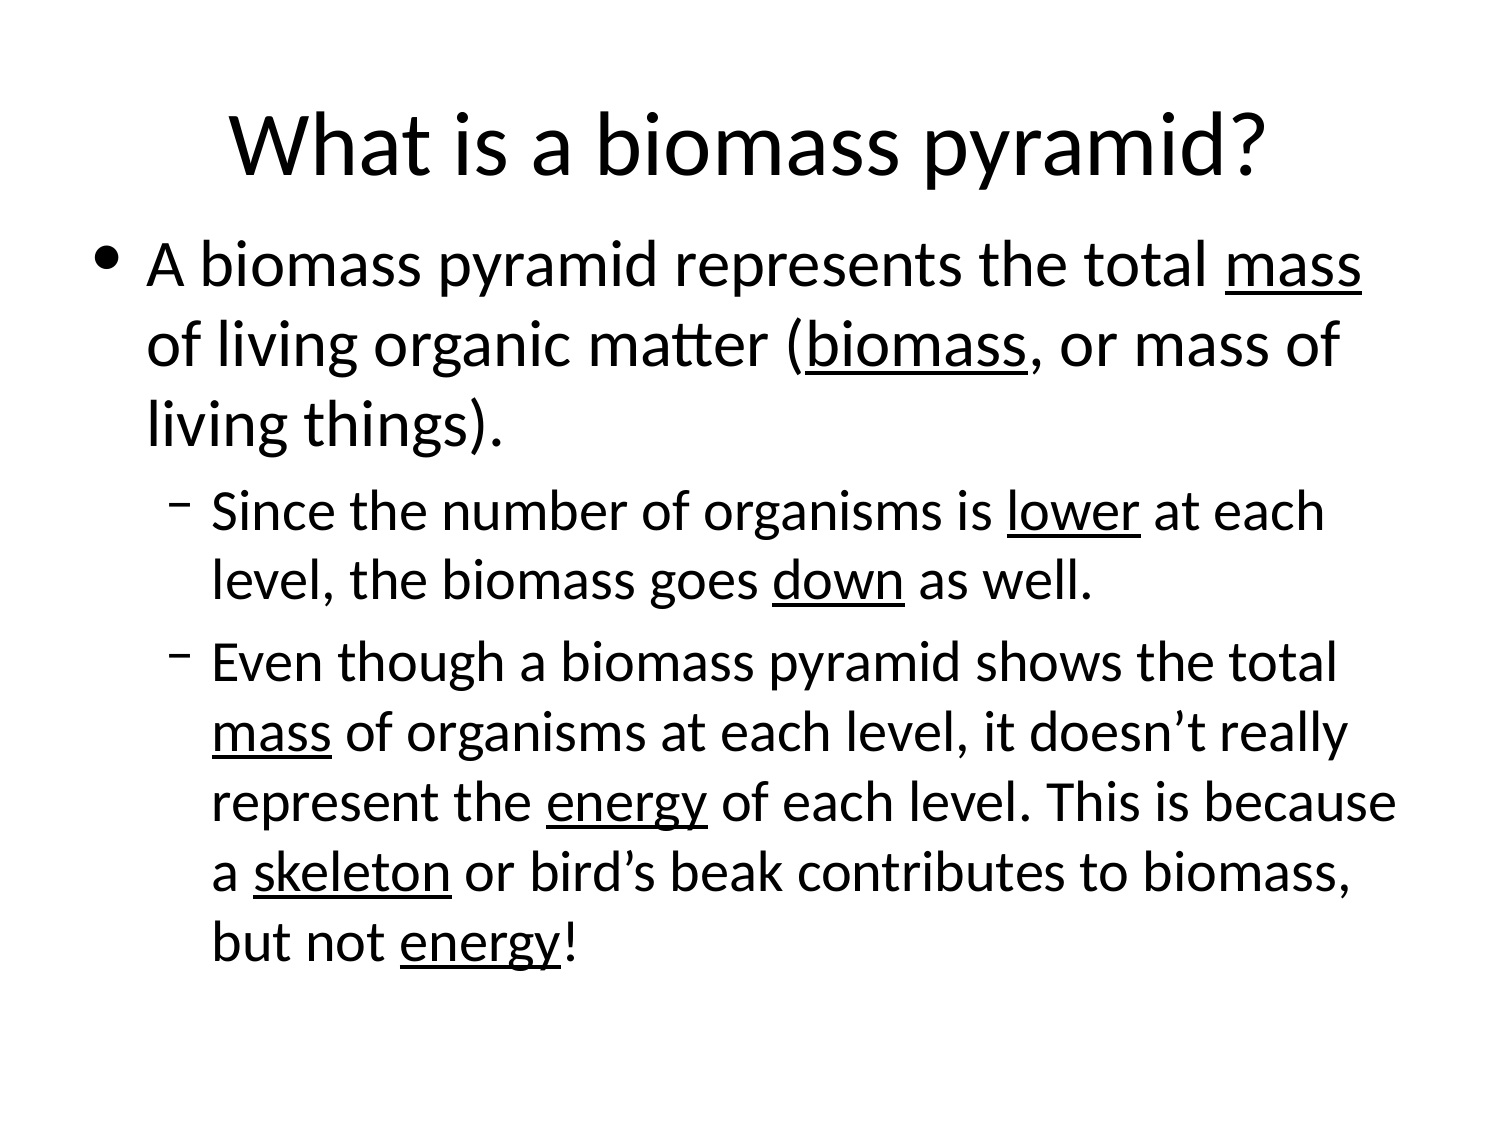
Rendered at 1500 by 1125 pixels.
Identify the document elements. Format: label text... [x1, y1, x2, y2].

list A biomass pyramid represents the total mass of living organic matter (biomass, or mass of living things). Since the number of organisms is lower at each level, the biomass goes down as well. Even though a biomass pyramid shows the total mass of organisms at each level, it doesn’t really represent the energy of each level. This is because a skeleton or bird’s beak contributes to biomass, but not energy! [75, 212, 1425, 1050]
title What is a biomass pyramid? [75, 45, 1425, 212]
